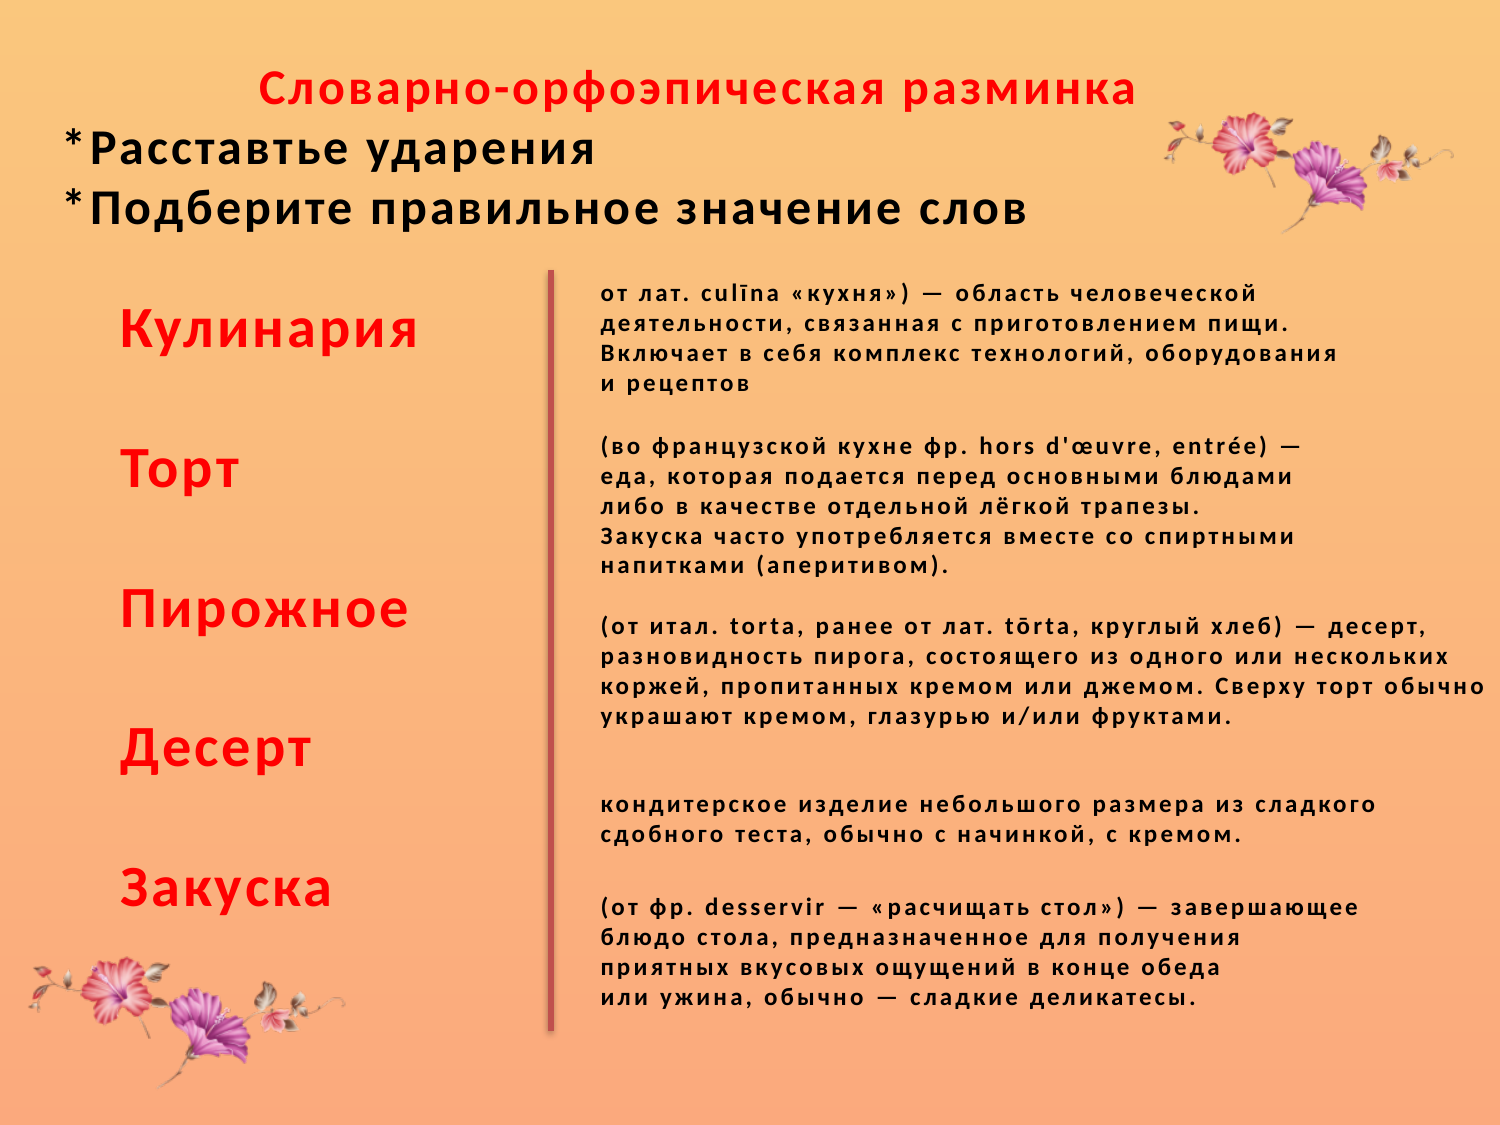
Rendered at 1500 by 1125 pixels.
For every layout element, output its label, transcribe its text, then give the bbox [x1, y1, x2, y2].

text_box (от фр. desservir — «расчищать стол») — завершающее блюдо стола, предназначенное для получения приятных вкусовых ощущений в конце обеда или ужина, обычно — сладкие деликатесы. [585, 883, 1395, 1018]
picture [11, 948, 364, 1099]
text_box кондитерское изделие небольшого размера из сладкого сдобного теста, обычно с начинкой, с кремом. [585, 779, 1430, 855]
text_box Кулинария Торт Пирожное Десерт Закуска [105, 281, 543, 1026]
picture [1148, 105, 1471, 243]
text_box от лат. culīna «кухня») — область человеческой деятельности, связанная с приготовлением пищи. Включает в себя комплекс технологий, оборудования и рецептов [585, 269, 1383, 404]
text_box Словарно-орфоэпическая разминка *Расставтье ударения *Подберите правильное значение слов [46, 46, 1350, 282]
text_box (во французской кухне фр. hors d'œuvre, entrée) — еда, которая подается перед основными блюдами либо в качестве отдельной лёгкой трапезы. Закуска часто употребляется вместе со спиртными напитками (аперитивом). [585, 421, 1336, 587]
text_box (от итал. torta, ранее от лат. tōrta, круглый хлеб) — десерт, разновидность пирога, состоящего из одного или нескольких коржей, пропитанных кремом или джемом. Сверху торт обычно украшают кремом, глазурью и/или фруктами. [585, 601, 1500, 737]
